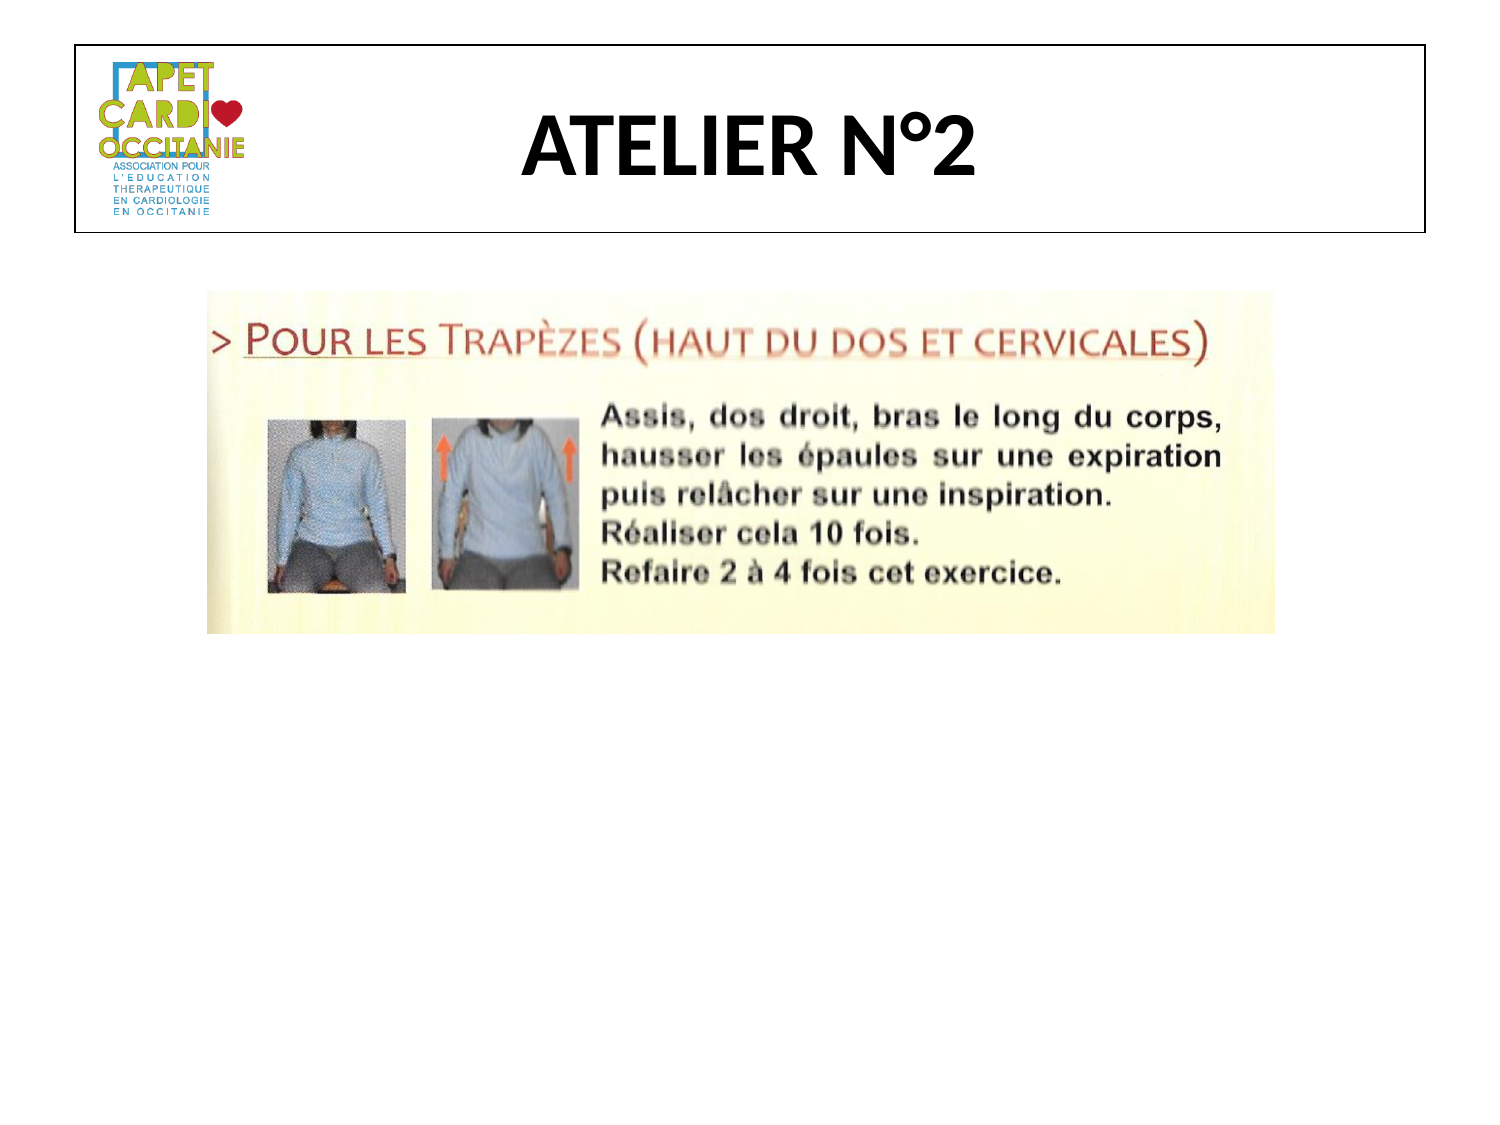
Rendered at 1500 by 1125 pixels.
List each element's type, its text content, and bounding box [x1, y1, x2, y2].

picture [208, 0, 1274, 997]
title ATELIER N°2 [918, 44, 1426, 233]
picture [98, 62, 244, 216]
title ATELIER N°2 [74, 44, 564, 233]
